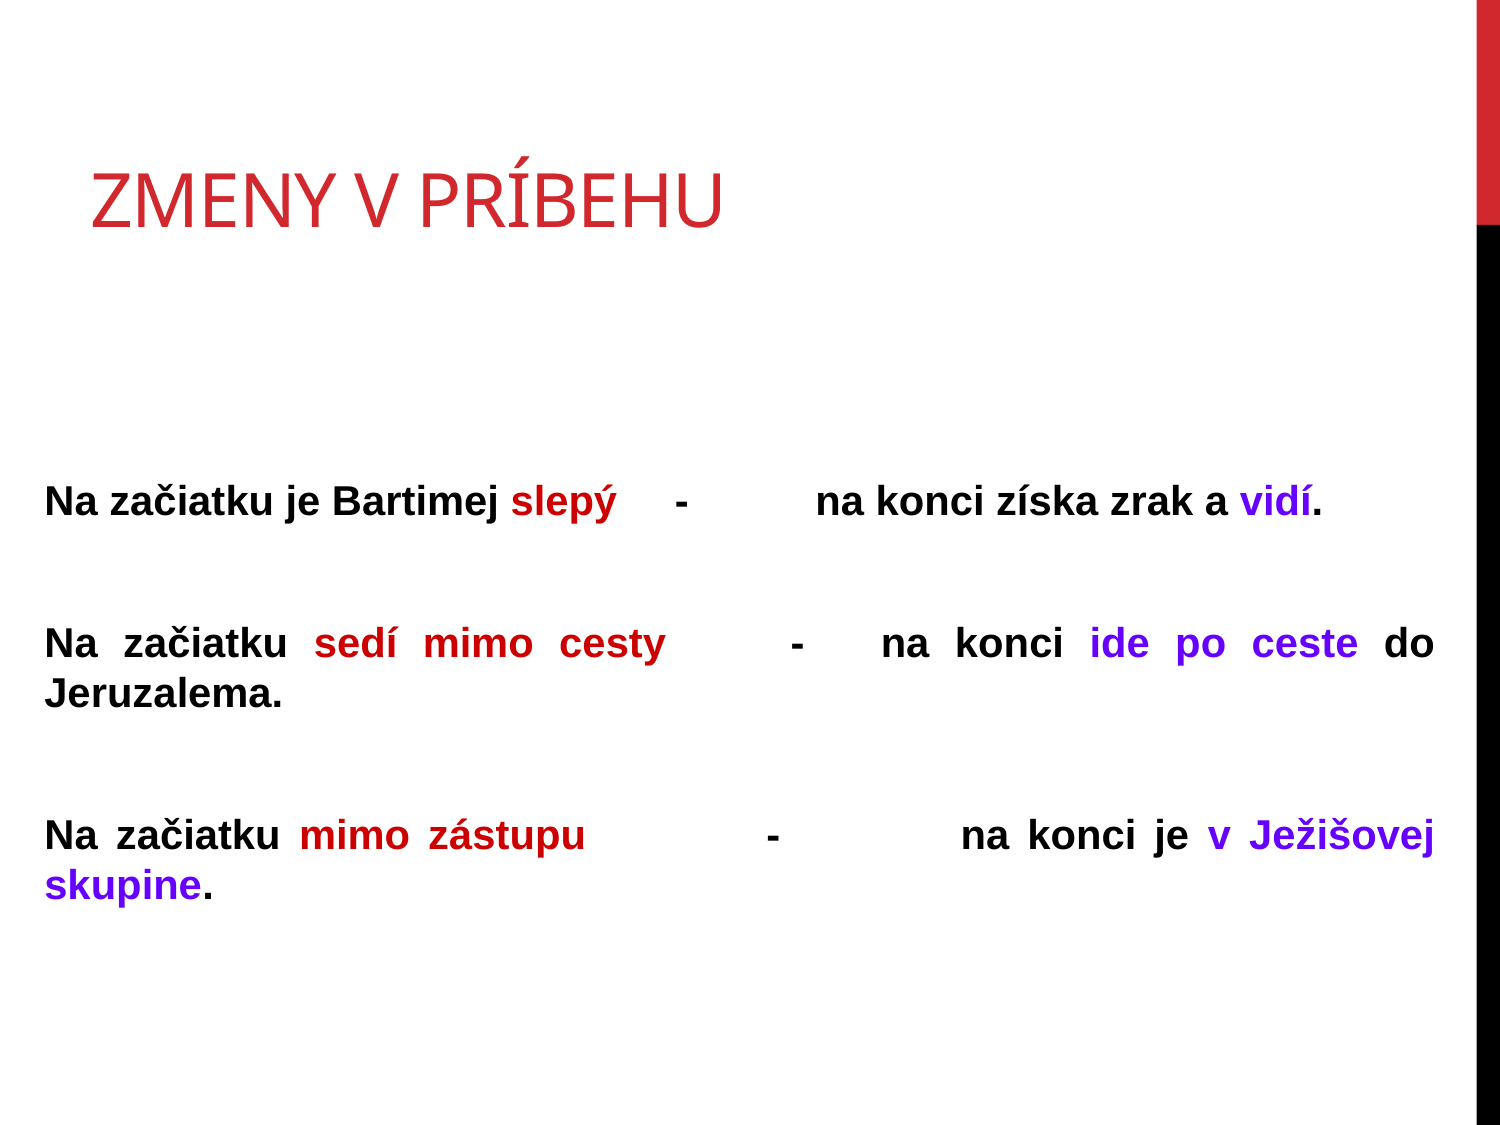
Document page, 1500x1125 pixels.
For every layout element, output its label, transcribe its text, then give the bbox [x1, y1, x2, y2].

title Zmeny v príbehu [75, 25, 1025, 250]
list Na začiatku je Bartimej slepý - na konci získa zrak a vidí. Na začiatku sedí mimo cesty - na konci ide po ceste do Jeruzalema. Na začiatku mimo zástupu - na konci je v Ježišovej skupine. [29, 324, 1450, 1125]
